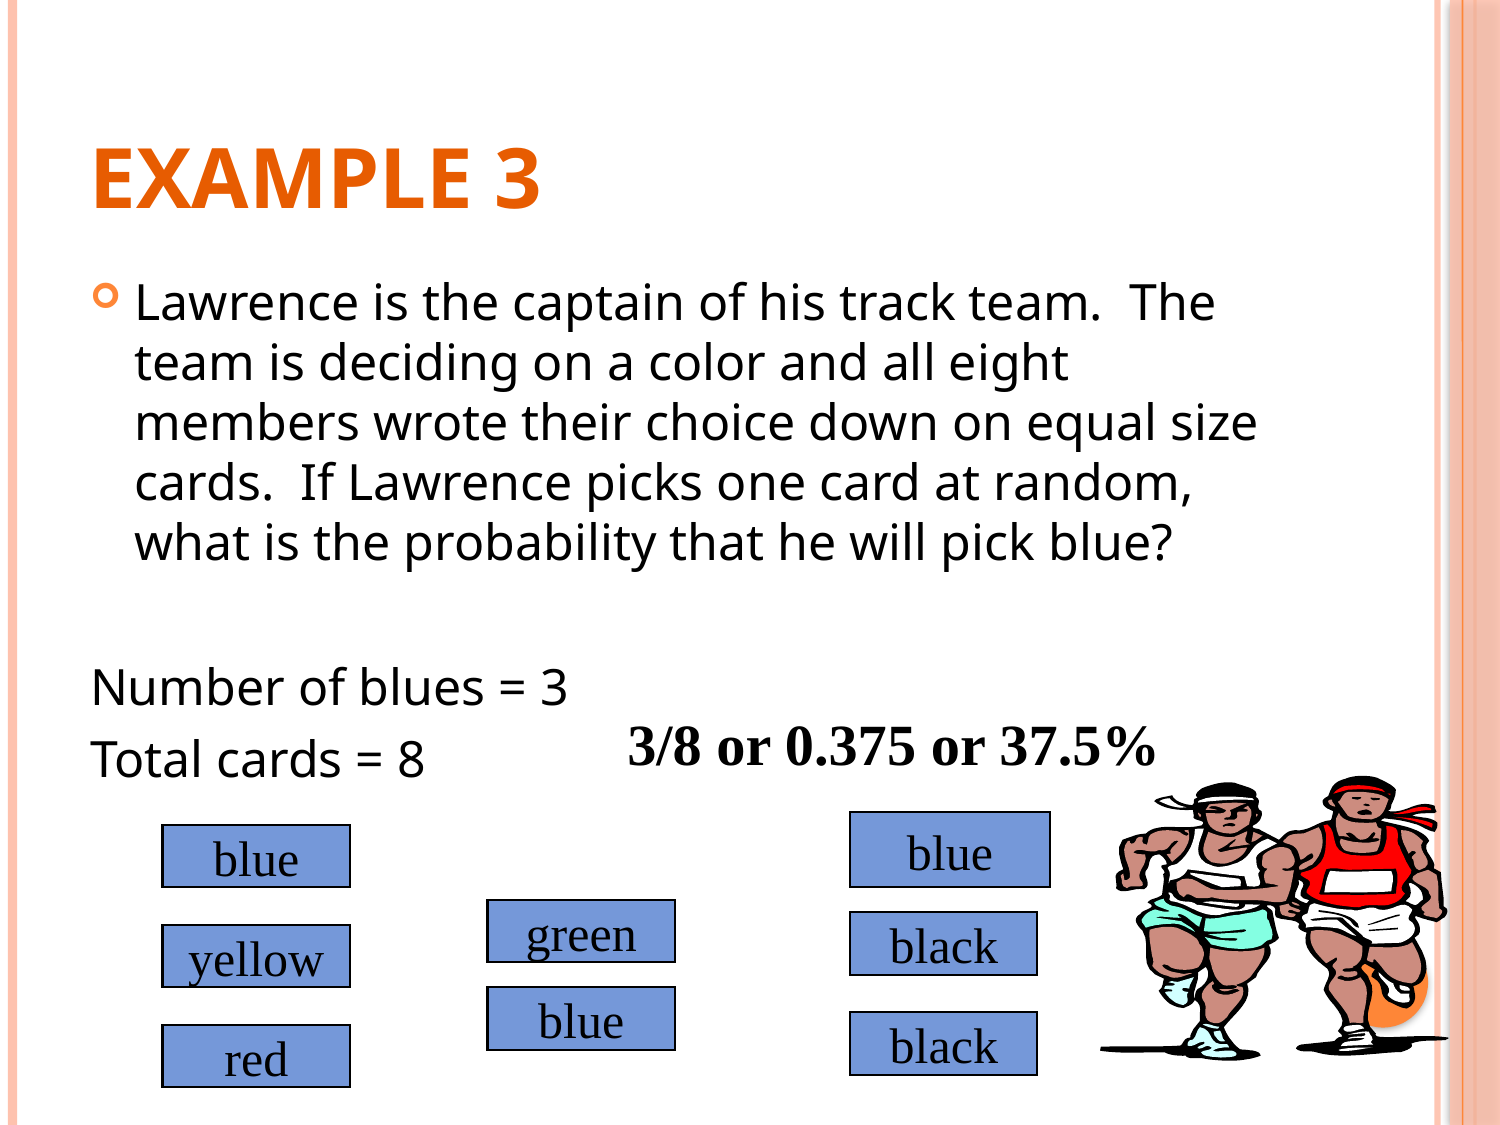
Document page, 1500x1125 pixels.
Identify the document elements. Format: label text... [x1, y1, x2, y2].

text_box blue [849, 812, 1050, 888]
text_box blue [487, 987, 675, 1050]
text_box 3/8 or 0.375 or 37.5% [612, 699, 1213, 785]
text_box red [162, 1024, 350, 1088]
title Example 3 [75, 45, 1363, 233]
text_box black [849, 912, 1038, 975]
text_box black [849, 1012, 1038, 1075]
text_box yellow [162, 924, 350, 988]
text_box green [487, 899, 675, 963]
list Lawrence is the captain of his track team. The team is deciding on a color and all eight members wrote their choice down on equal size cards. If Lawrence picks one card at random, what is the probability that he will pick blue? Number of blues = 3 Total cards = 8 [75, 262, 1300, 1062]
picture [1099, 774, 1451, 1063]
text_box blue [162, 824, 350, 888]
